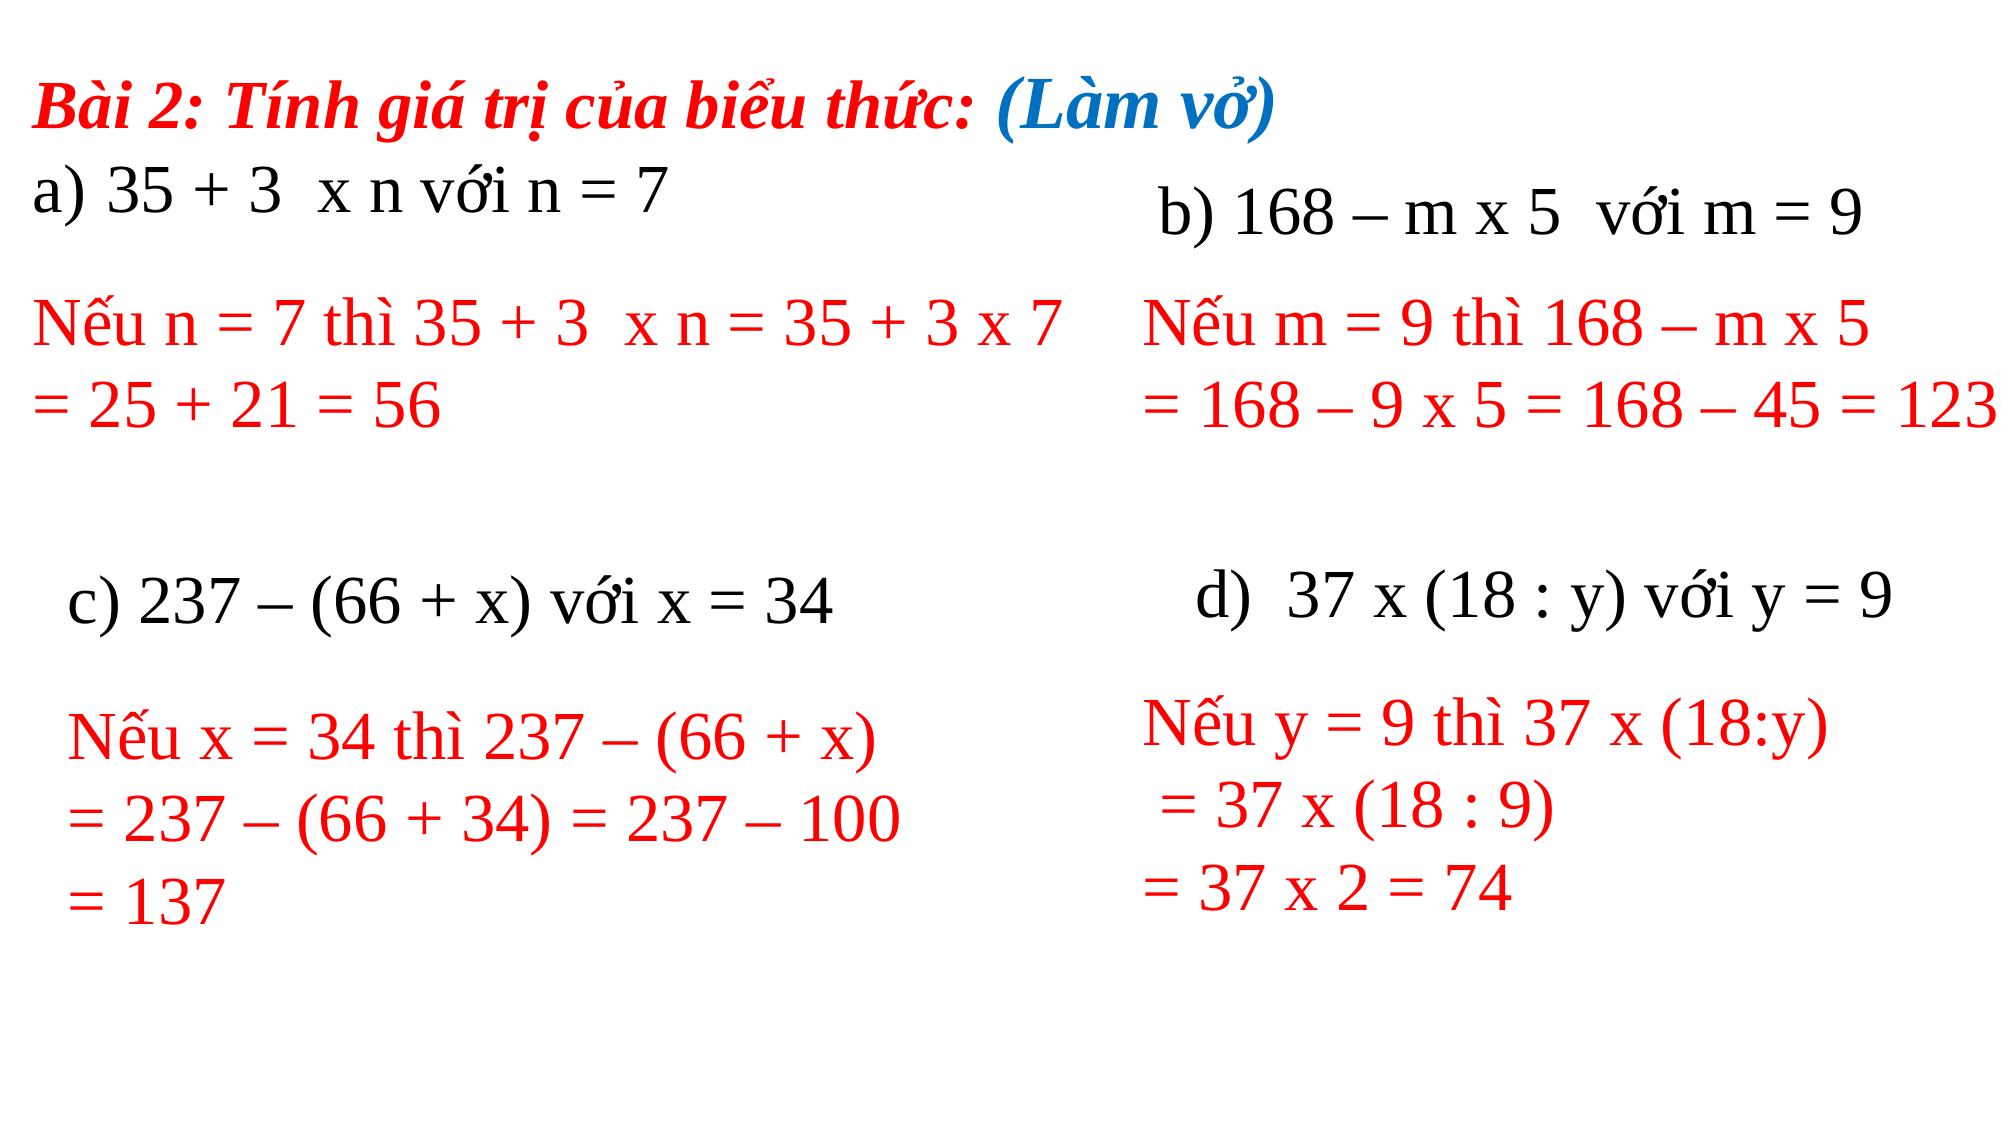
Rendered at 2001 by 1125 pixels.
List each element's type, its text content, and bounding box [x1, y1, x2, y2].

text_box Nếu n = 7 thì 35 + 3 x n = 35 + 3 x 7 = 25 + 21 = 56 [18, 268, 1112, 449]
text_box Bài 2: Tính giá trị của biểu thức: (Làm vở) 35 + 3 x n với n = 7 [18, 46, 1313, 399]
text_box Nếu y = 9 thì 37 x (18:y) = 37 x (18 : 9) = 37 x 2 = 74 [1127, 669, 1883, 932]
text_box d) 37 x (18 : y) với y = 9 [1180, 541, 1910, 639]
text_box Nếu m = 9 thì 168 – m x 5 = 168 – 9 x 5 = 168 – 45 = 123 [1127, 268, 2000, 449]
text_box b) 168 – m x 5 với m = 9 [1143, 158, 1881, 256]
text_box Nếu x = 34 thì 237 – (66 + x) = 237 – (66 + 34) = 237 – 100 = 137 [53, 683, 936, 1028]
text_box c) 237 – (66 + x) với x = 34 [52, 547, 850, 645]
